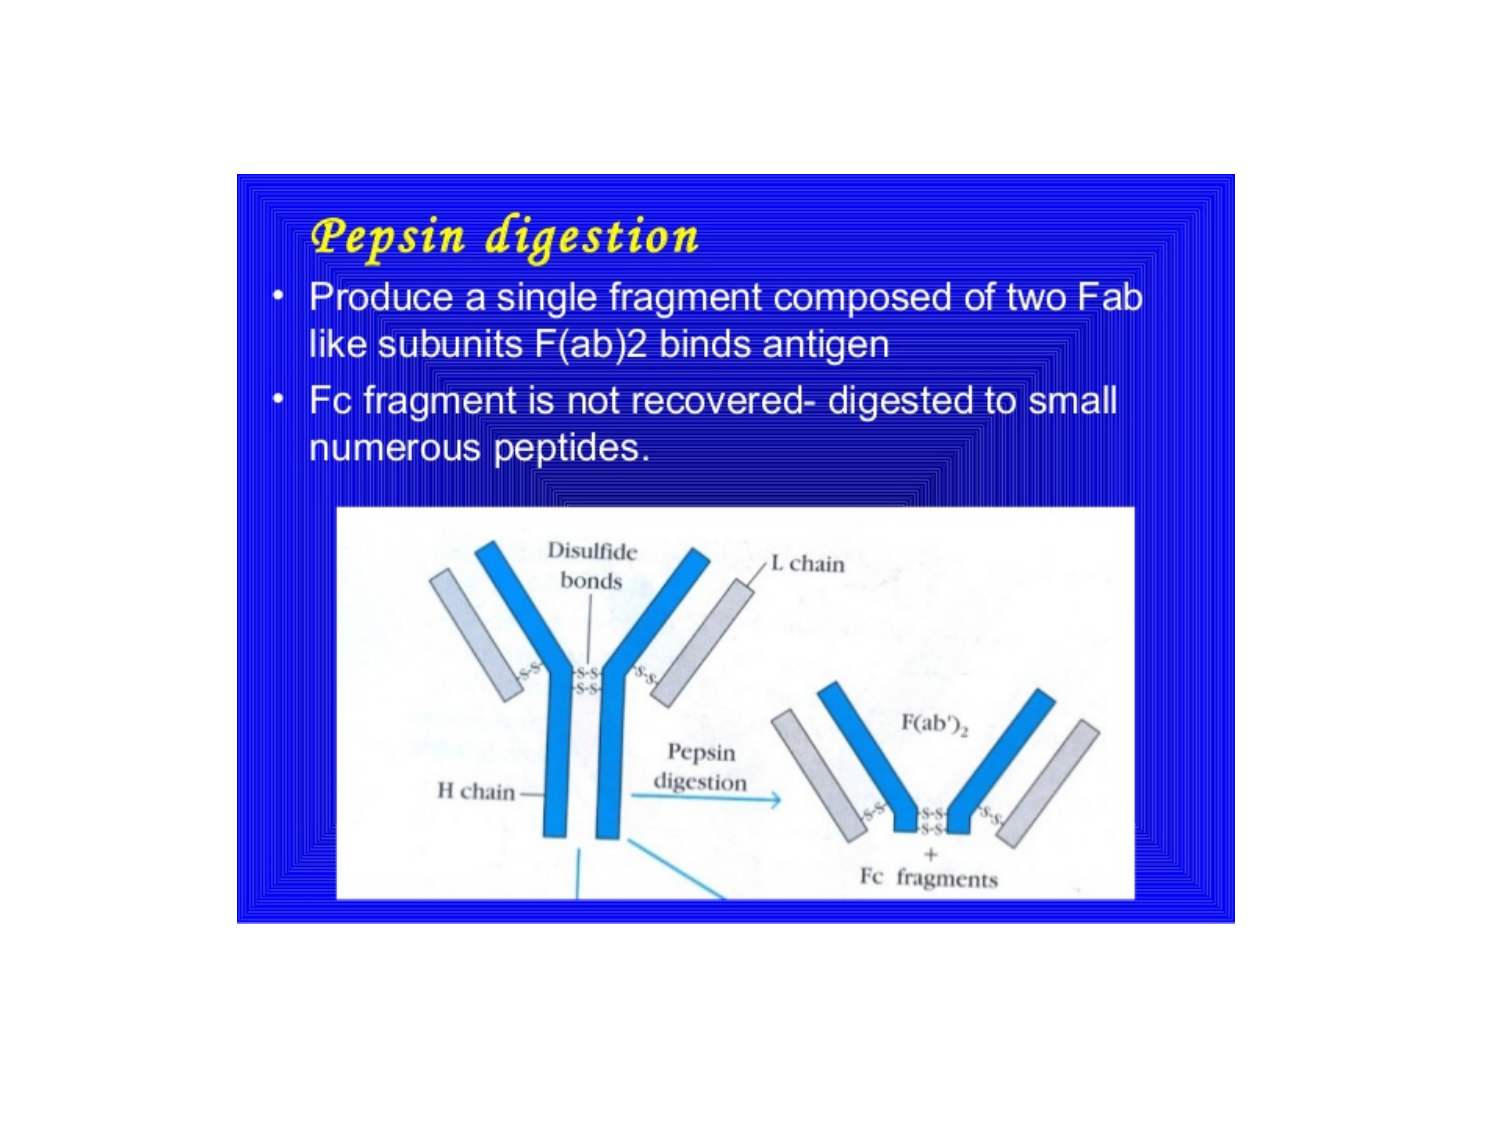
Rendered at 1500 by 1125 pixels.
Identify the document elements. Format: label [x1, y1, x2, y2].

picture [237, 174, 1235, 924]
